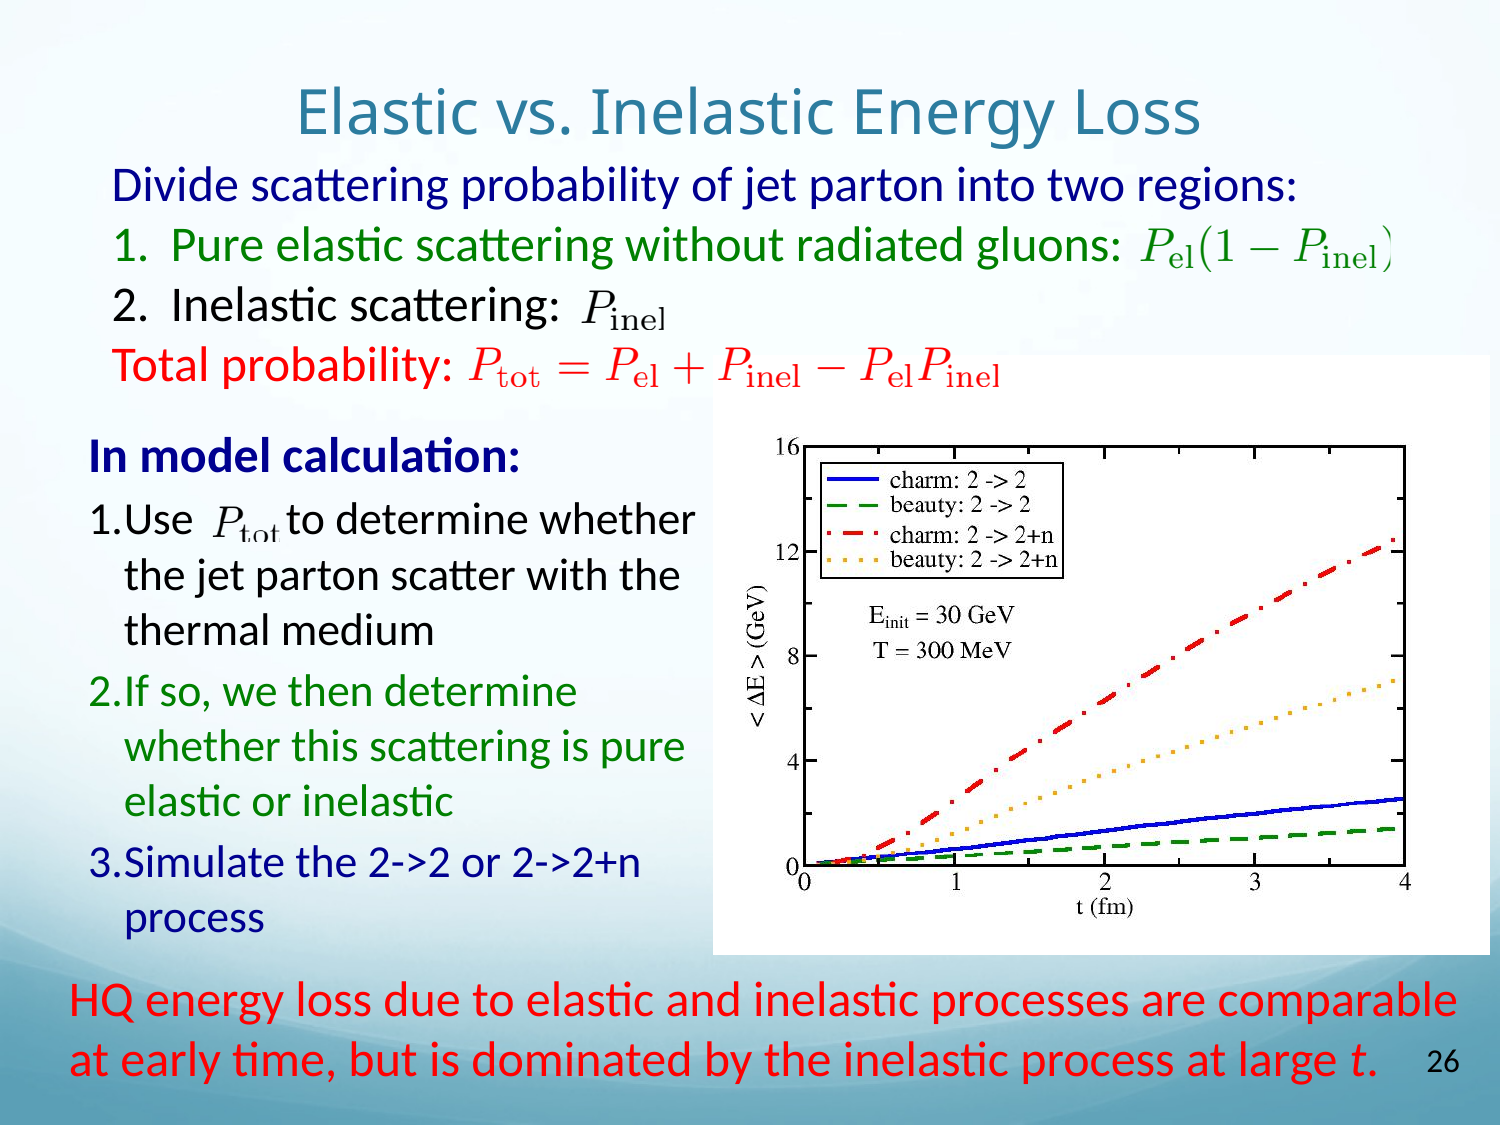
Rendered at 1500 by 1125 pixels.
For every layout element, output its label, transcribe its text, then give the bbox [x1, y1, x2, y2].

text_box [89, 143, 1391, 402]
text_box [72, 415, 752, 956]
title Elastic vs. Inelastic Energy Loss [90, 11, 1410, 148]
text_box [53, 354, 1490, 1096]
picture [0, 0, 1500, 1125]
